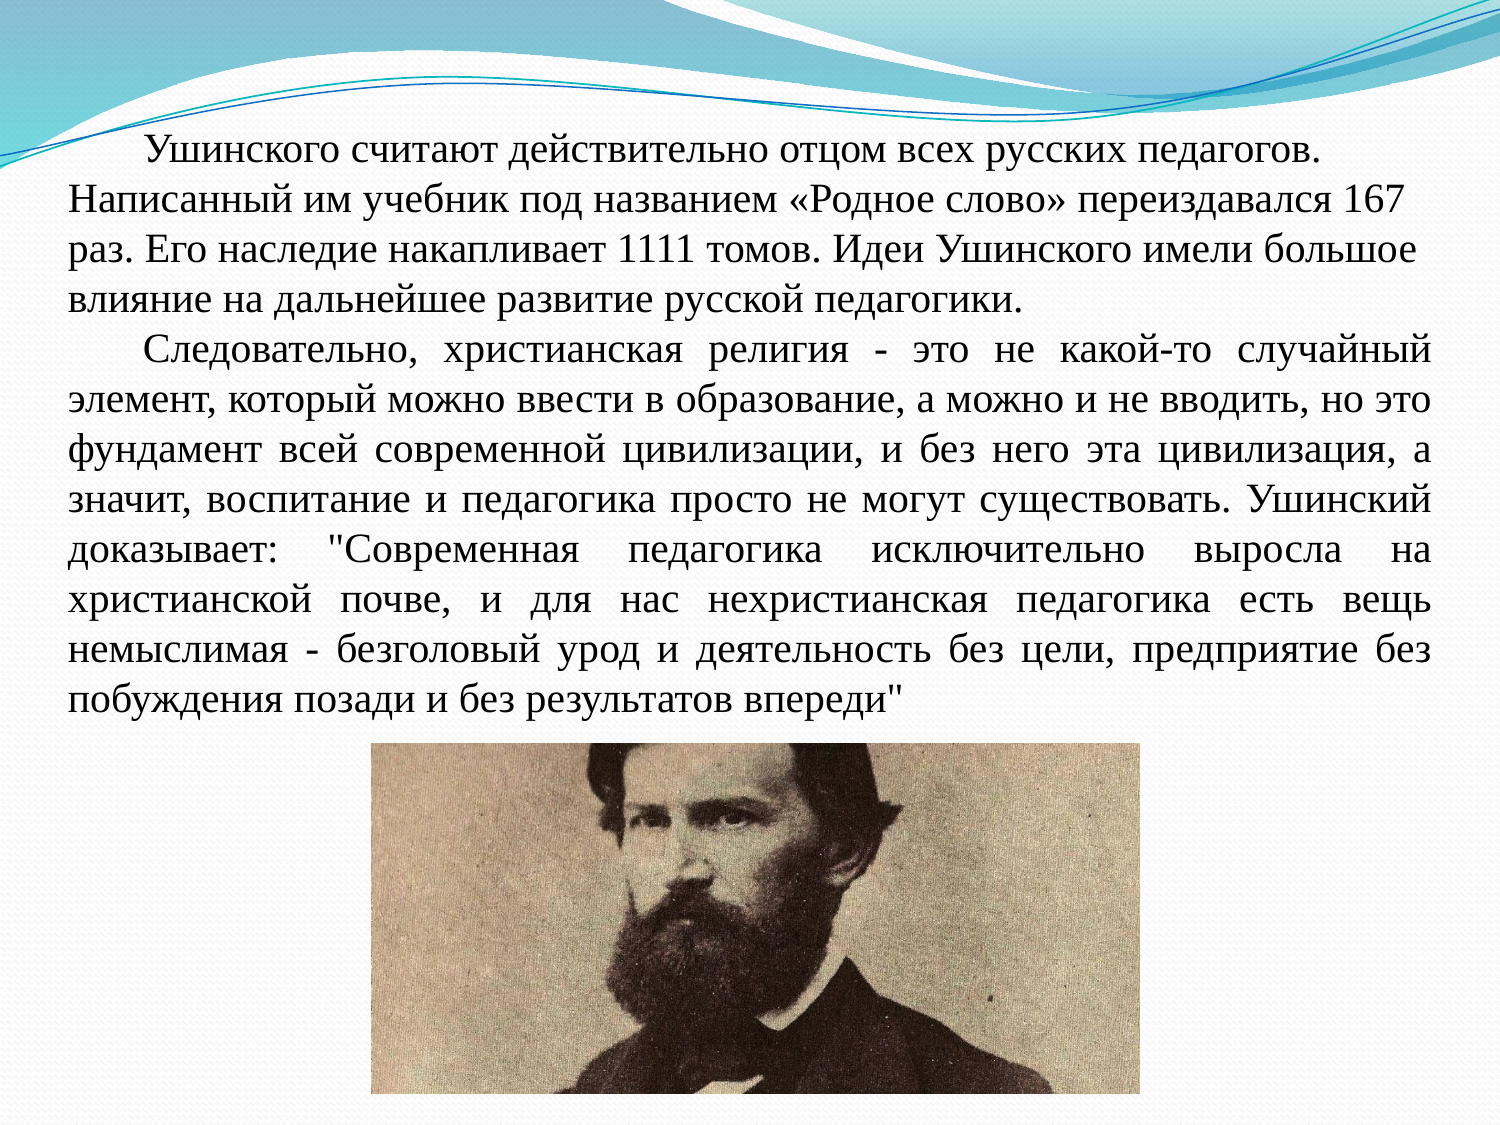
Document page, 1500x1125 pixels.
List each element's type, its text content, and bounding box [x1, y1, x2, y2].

picture [371, 743, 1140, 1095]
text_box Ушинского считают действительно отцом всех русских педагогов. Написанный им учебник под названием «Родное слово» переиздавался 167 раз. Его наследие накапливает 1111 томов. Идеи Ушинского имели большое влияние на дальнейшее развитие русской педагогики. Следовательно, христианская религия - это не какой-то случайный элемент, который можно ввести в образование, а можно и не вводить, но это фундамент всей современной цивилизации, и без него эта цивилизация, а значит, воспитание и педагогика просто не могут существовать. Ушинский доказывает: "Современная педагогика исключительно выросла на христианской почве, и для нас нехристианская педагогика есть вещь немыслимая - безголовый урод и деятельность без цели, предприятие без побуждения позади и без результатов впереди" [53, 113, 1447, 729]
